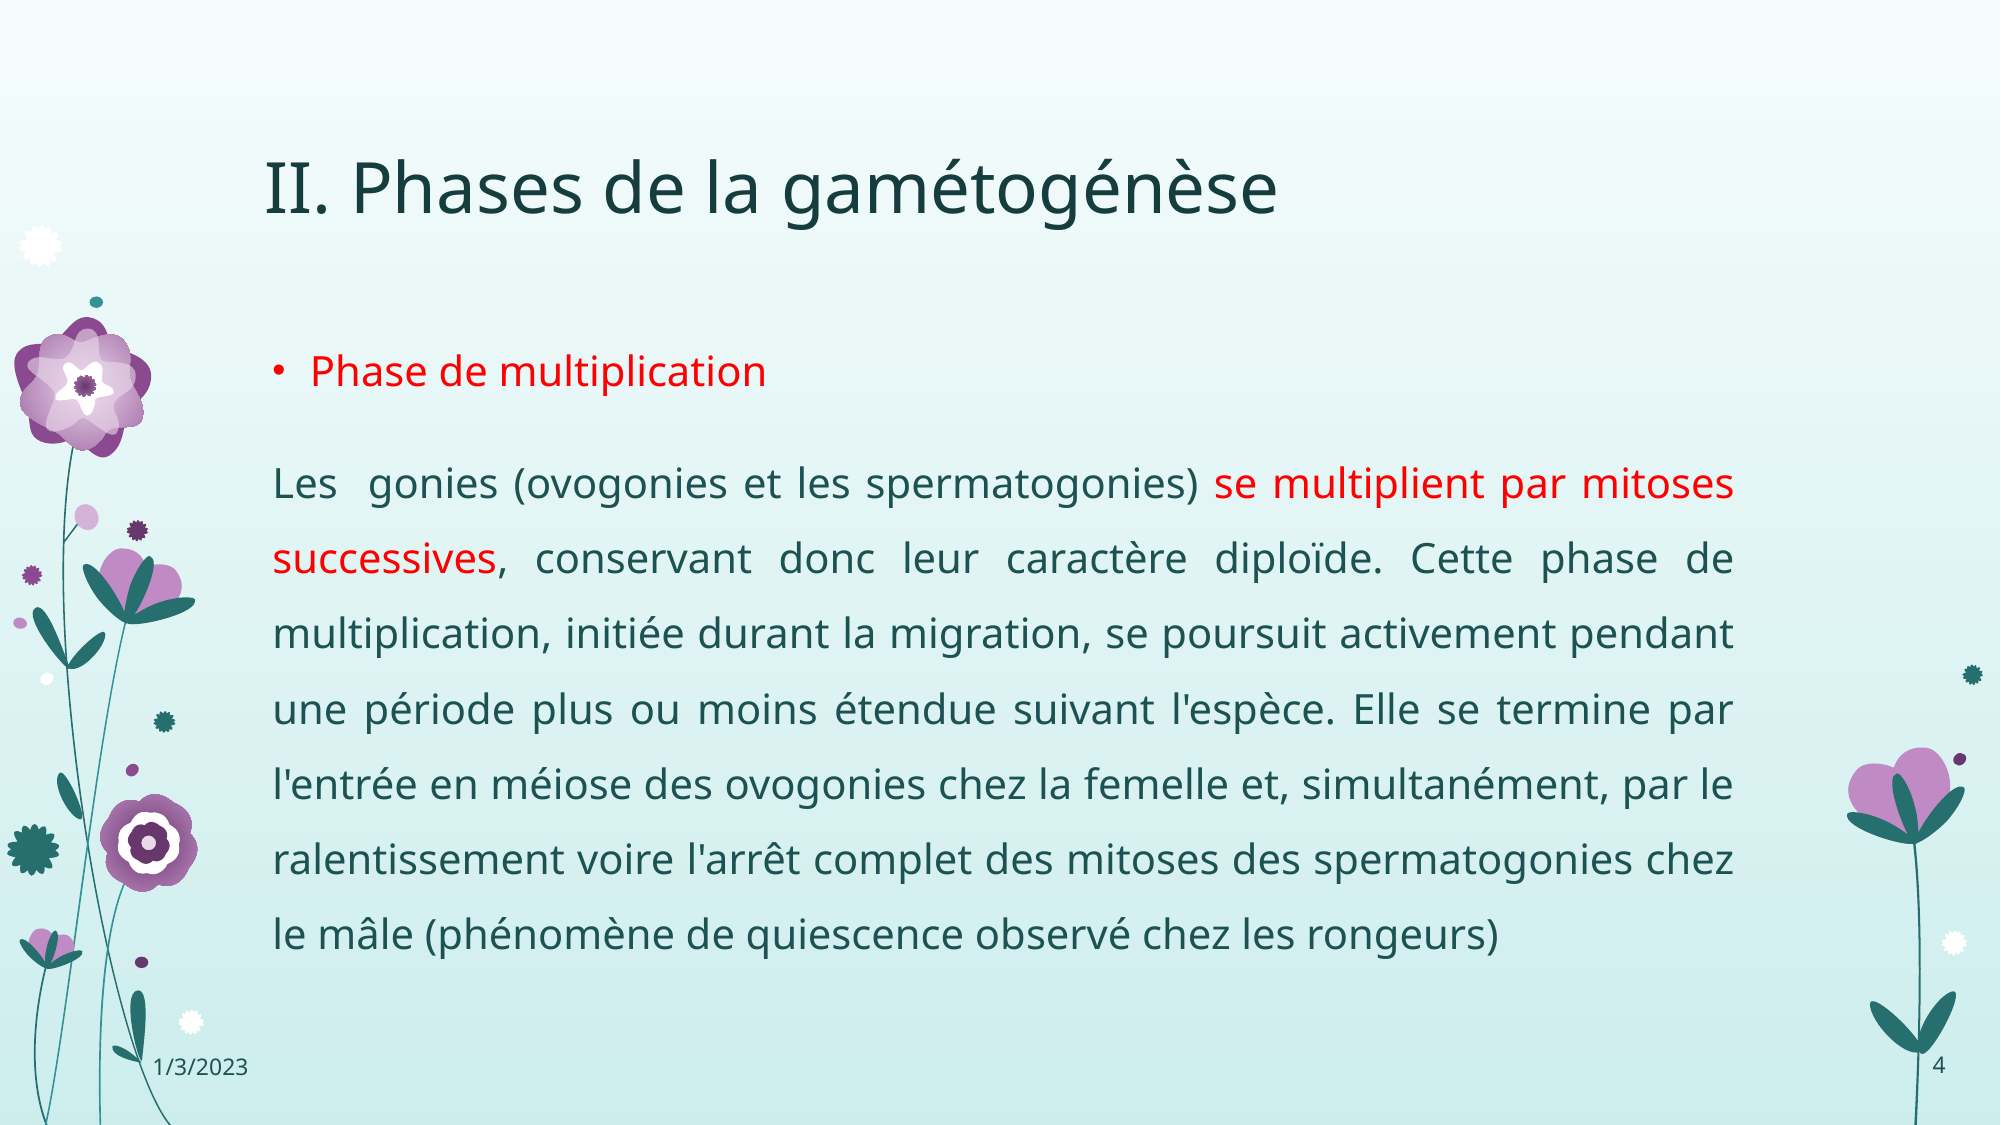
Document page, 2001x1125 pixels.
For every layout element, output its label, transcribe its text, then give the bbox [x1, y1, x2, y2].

title II. Phases de la gamétogénèse [249, 92, 1750, 237]
list Phase de multiplication Les gonies (ovogonies et les spermatogonies) se multiplient par mitoses successives, conservant donc leur caractère diploïde. Cette phase de multiplication, initiée durant la migration, se poursuit activement pendant une période plus ou moins étendue suivant l'espèce. Elle se termine par l'entrée en méiose des ovogonies chez la femelle et, simultanément, par le ralentissement voire l'arrêt complet des mitoses des spermatogonies chez le mâle (phénomène de quiescence observé chez les rongeurs) [249, 311, 1750, 987]
footer 1/3/2023 [137, 1050, 1450, 1084]
slide_number 4 [1917, 1050, 1995, 1084]
